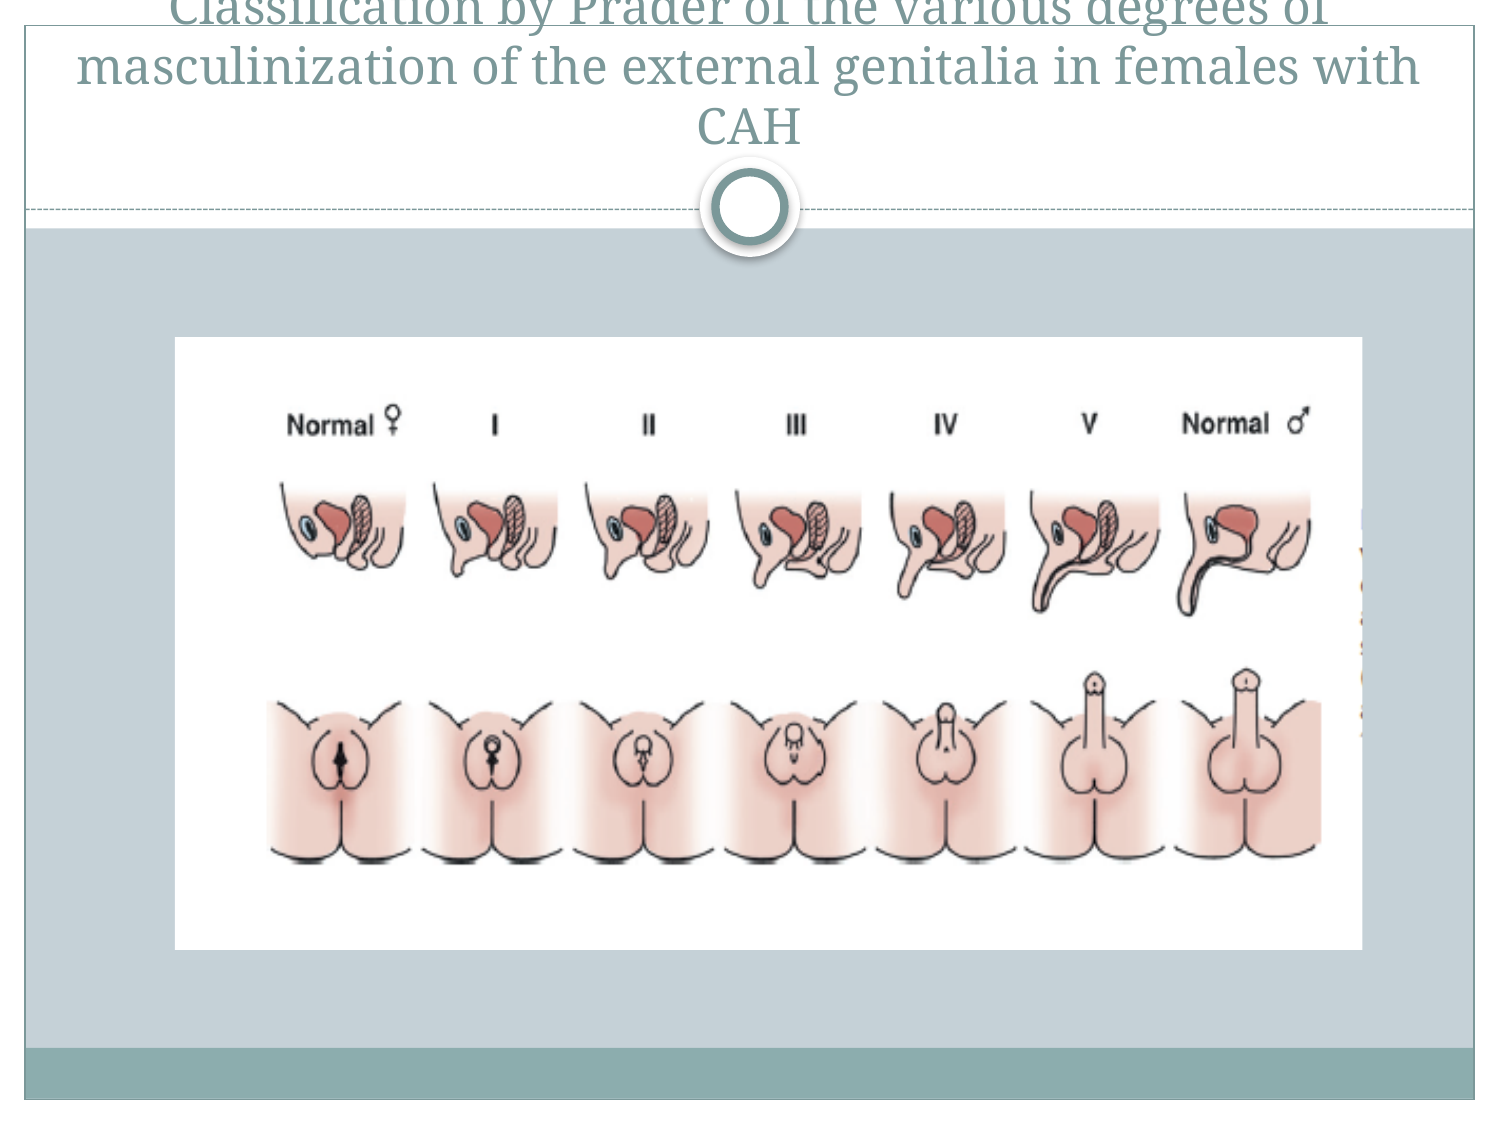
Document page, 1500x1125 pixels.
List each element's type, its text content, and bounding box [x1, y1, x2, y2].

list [174, 337, 1363, 951]
title Classification by Prader of the various degrees of masculinization of the external genitalia in females with CAH [49, 37, 1450, 162]
